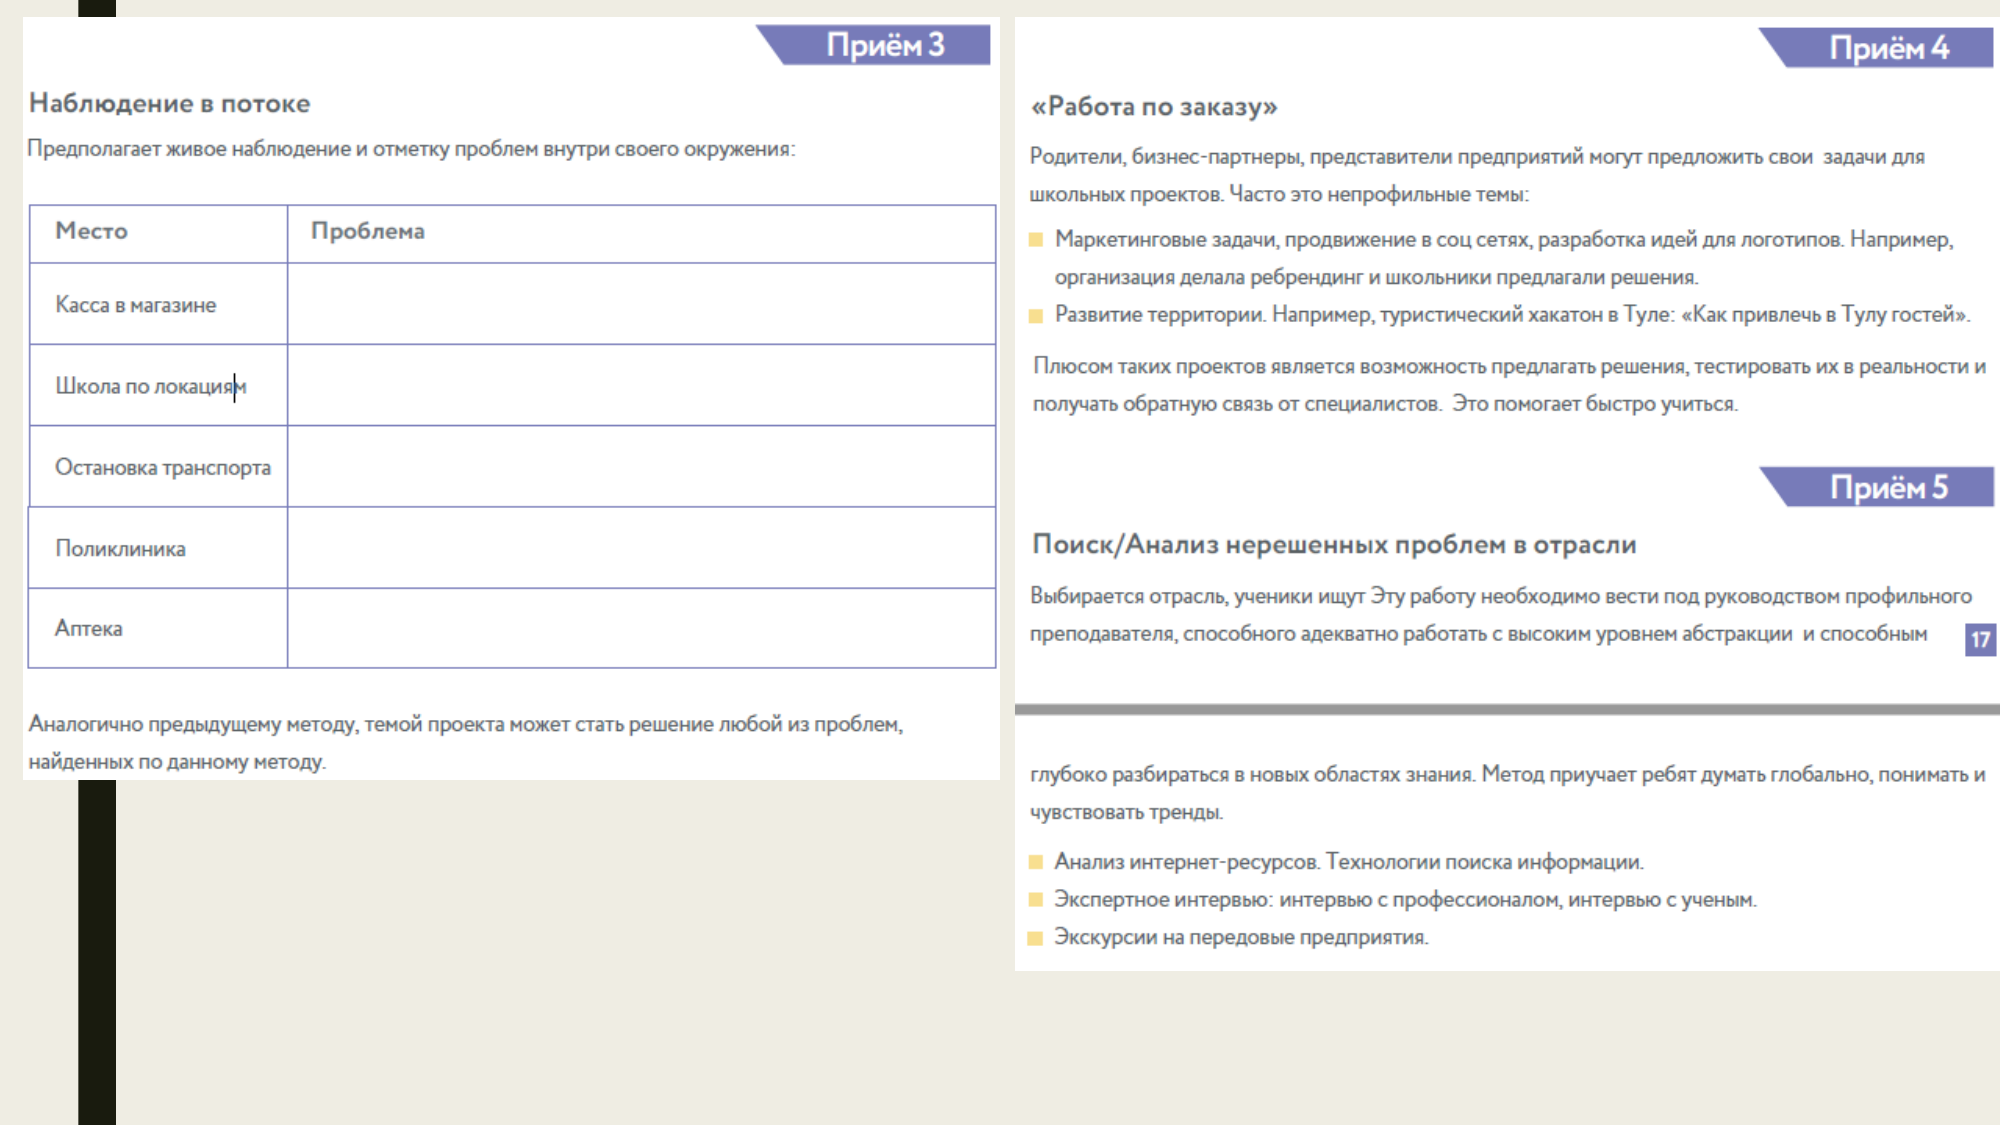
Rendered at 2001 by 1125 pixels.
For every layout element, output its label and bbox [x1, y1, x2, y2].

picture [23, 16, 1000, 780]
picture [1015, 16, 2000, 971]
